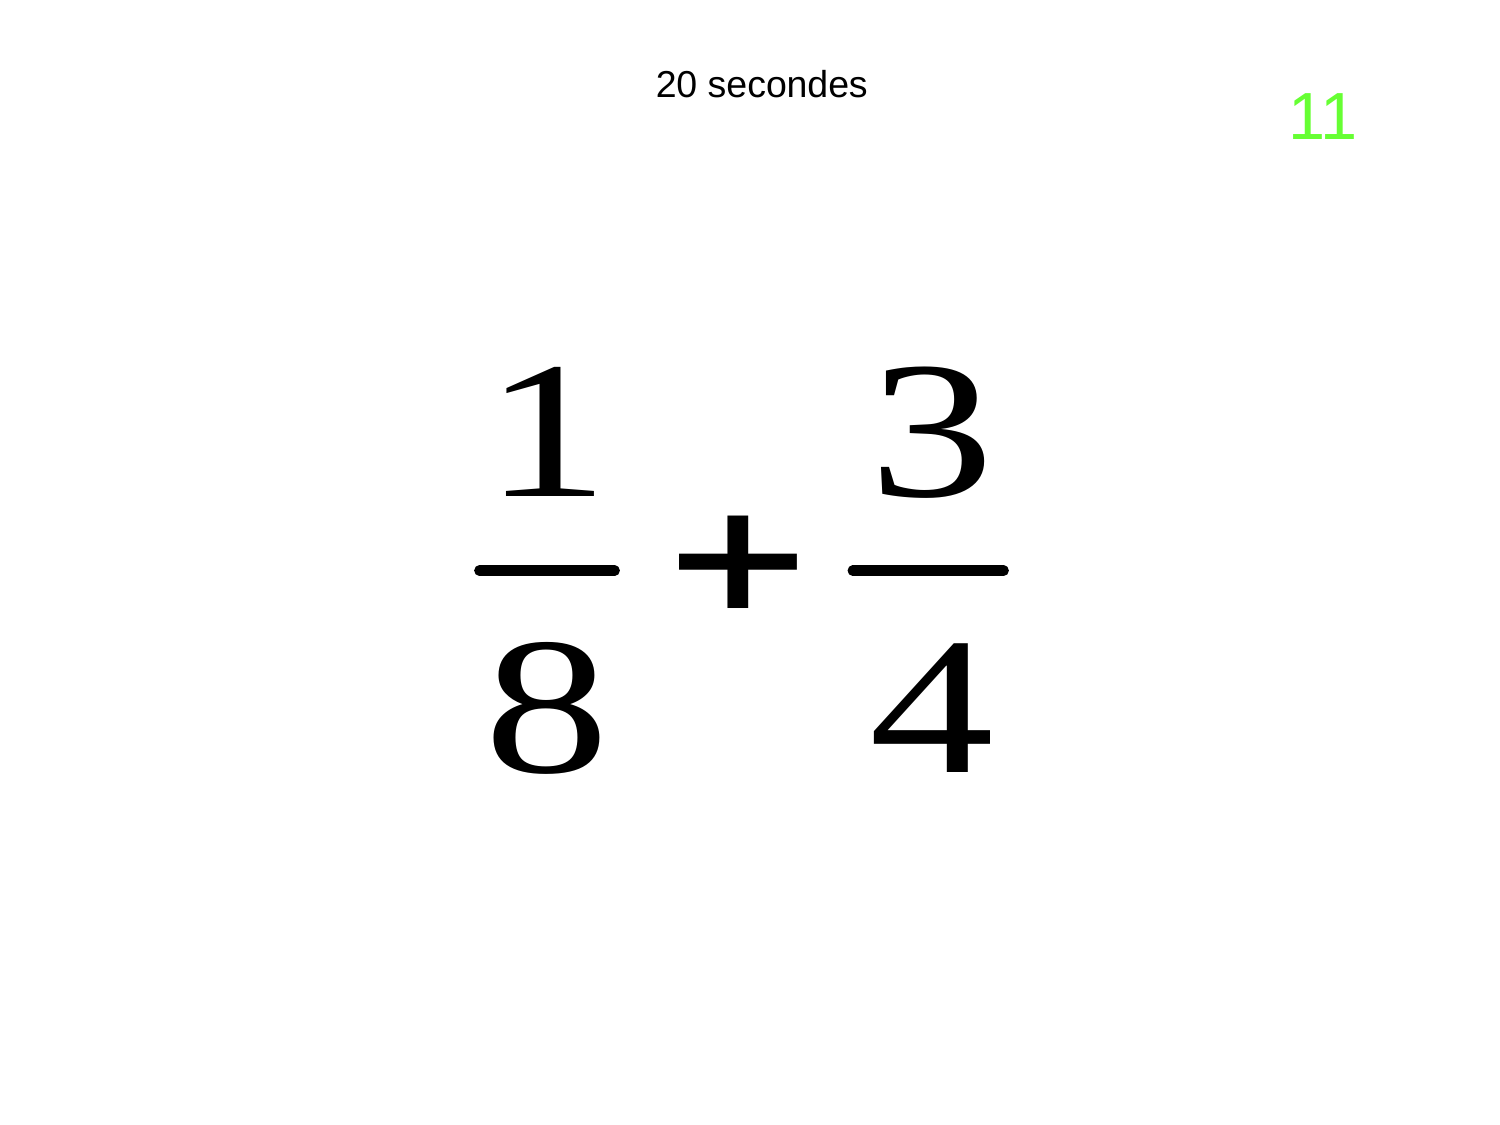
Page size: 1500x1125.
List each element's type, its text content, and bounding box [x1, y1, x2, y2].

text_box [440, 312, 1062, 814]
text_box 20 secondes [539, 52, 985, 113]
slide_number 11 [1234, 42, 1412, 184]
